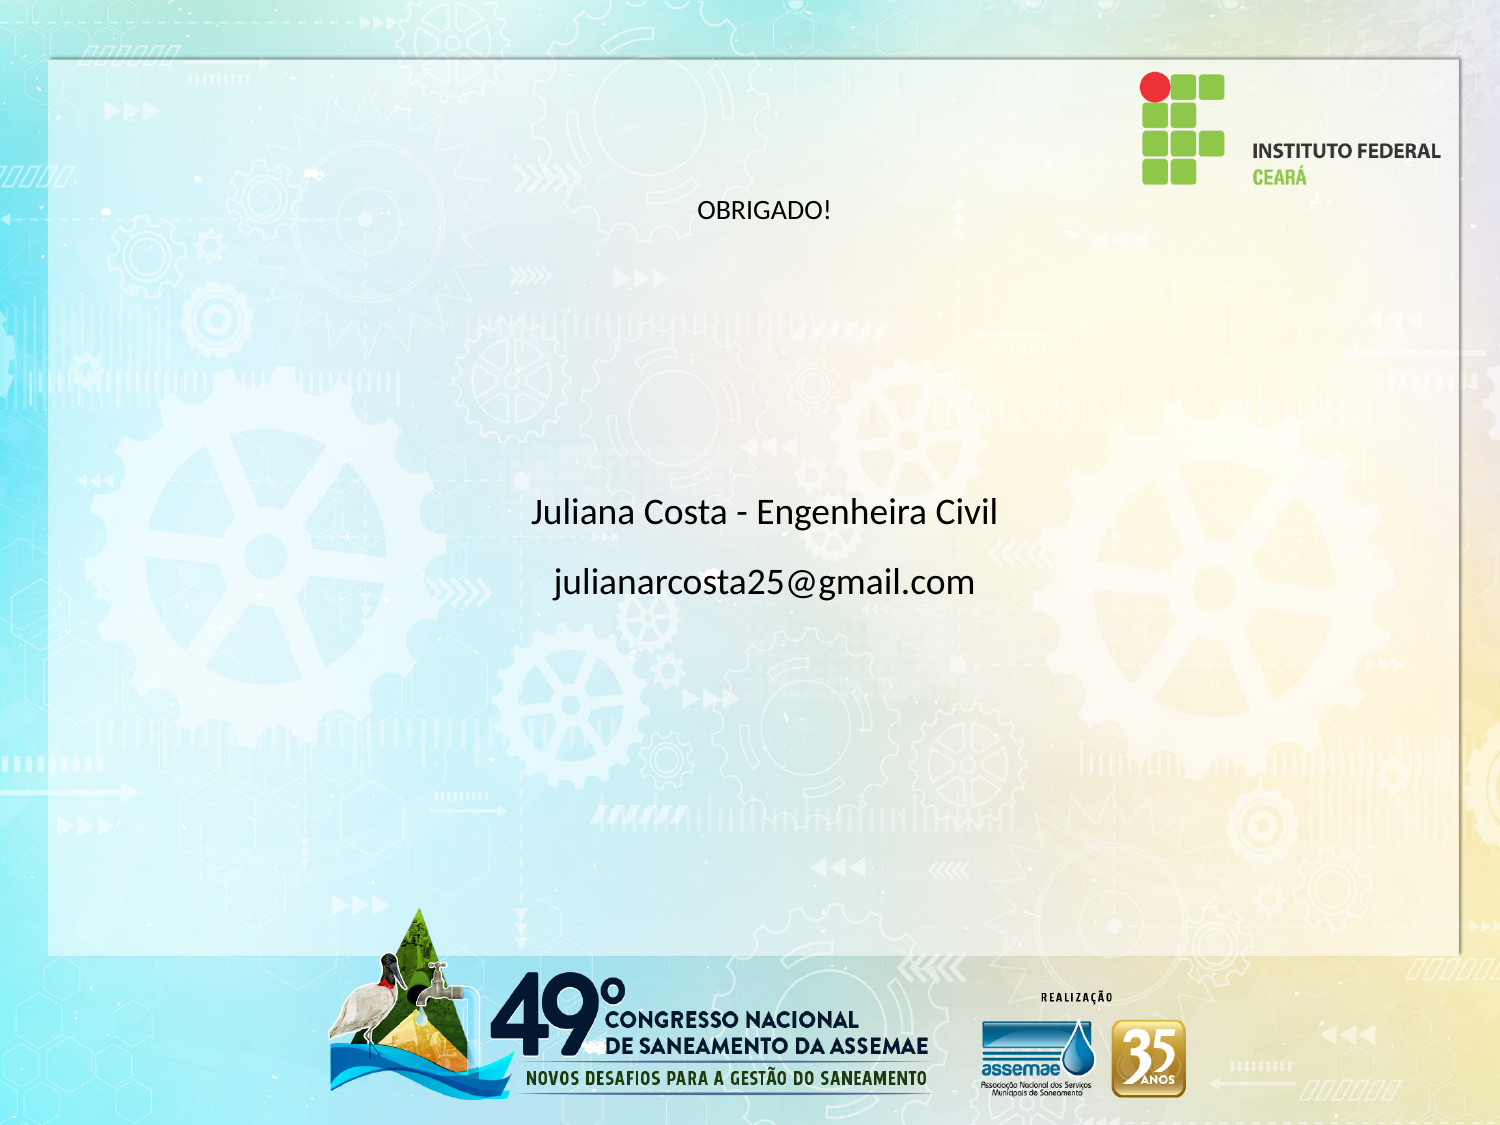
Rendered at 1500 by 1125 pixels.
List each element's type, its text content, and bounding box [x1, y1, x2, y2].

picture [0, 0, 1500, 1125]
title OBRIGADO! [112, 184, 1418, 268]
text_box Juliana Costa - Engenheira Civil julianarcosta25@gmail.com [112, 479, 1418, 610]
